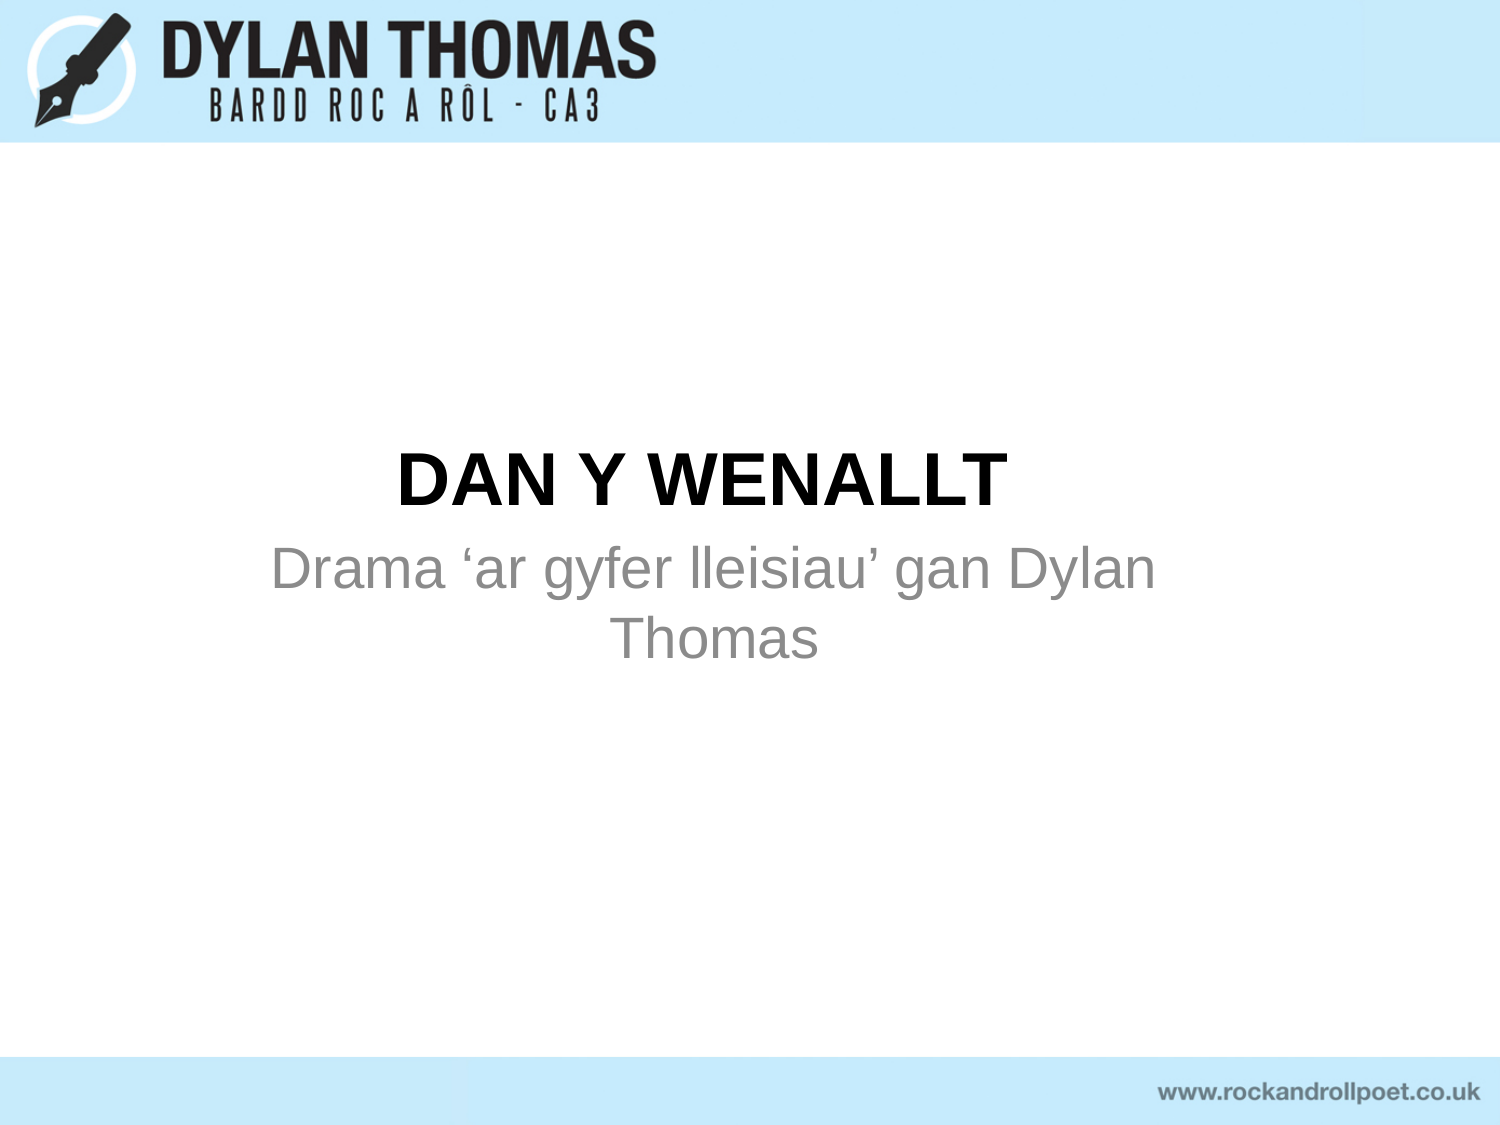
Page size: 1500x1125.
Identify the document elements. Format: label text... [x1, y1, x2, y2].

picture [0, 0, 1500, 1125]
subtitle Drama ‘ar gyfer lleisiau’ gan Dylan Thomas [189, 523, 1240, 811]
title DAN Y WENALLT [64, 392, 1340, 559]
